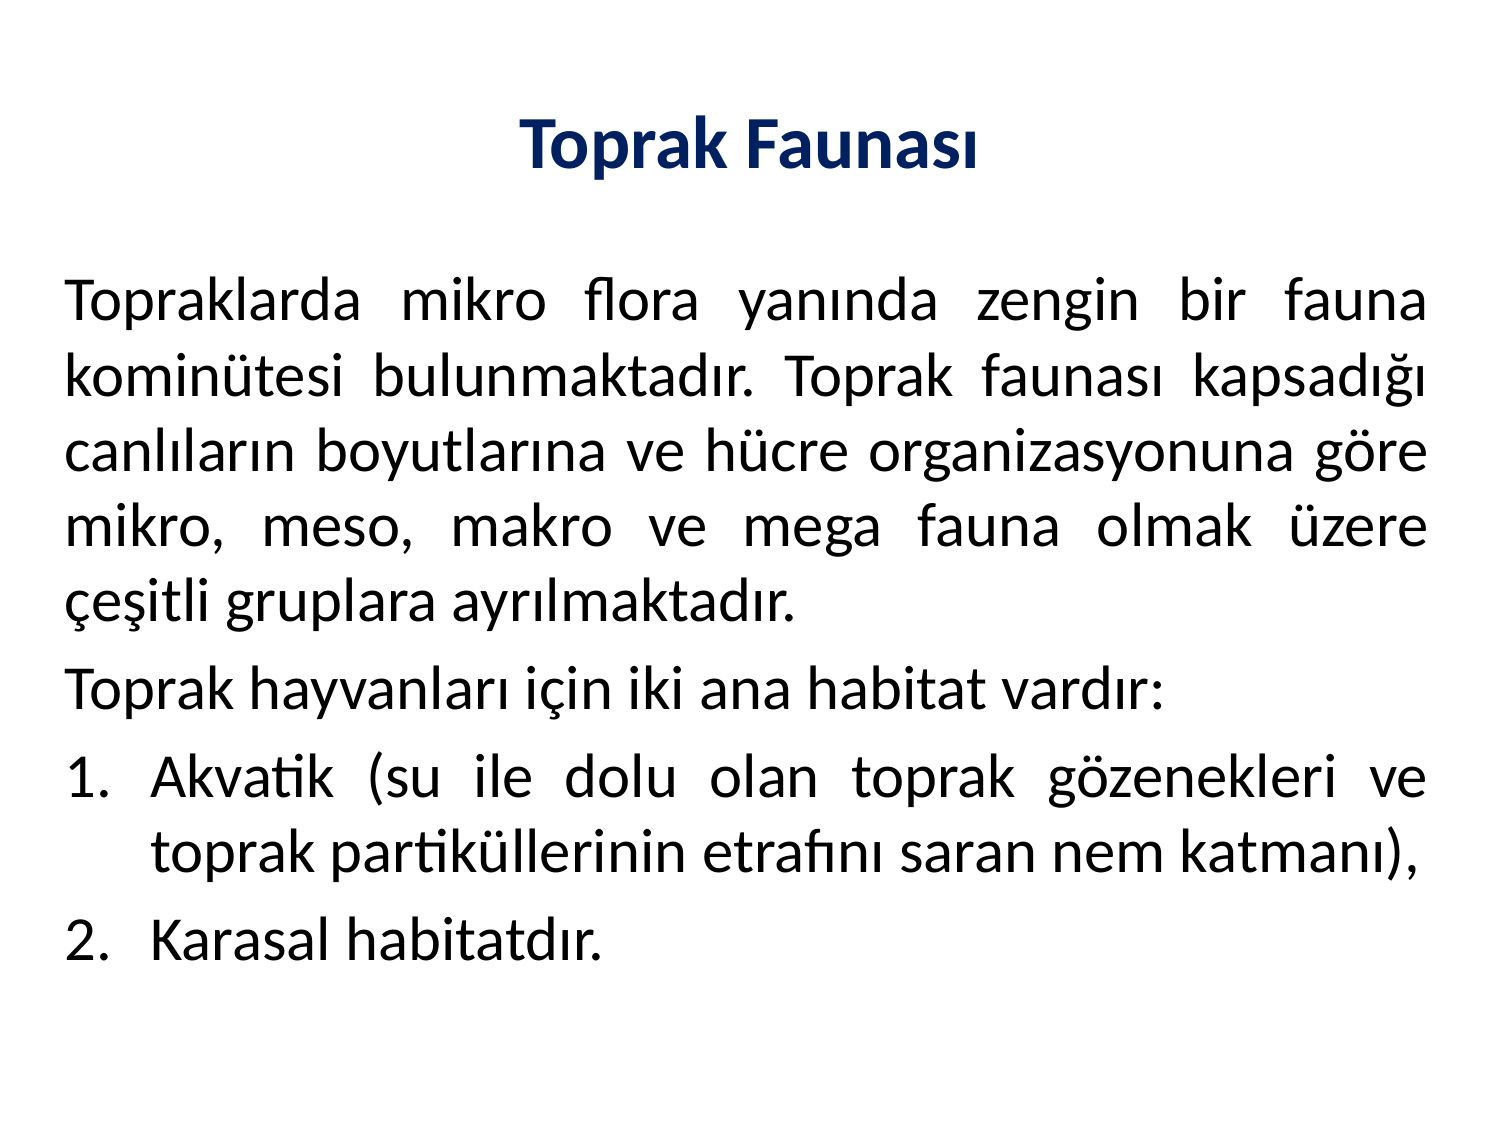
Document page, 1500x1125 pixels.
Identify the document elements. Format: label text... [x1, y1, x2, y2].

list Topraklarda mikro flora yanında zengin bir fauna kominütesi bulunmaktadır. Toprak faunası kapsadığı canlıların boyutlarına ve hücre organizasyonuna göre mikro, meso, makro ve mega fauna olmak üzere çeşitli gruplara ayrılmaktadır. Toprak hayvanları için iki ana habitat vardır: Akvatik (su ile dolu olan toprak gözenekleri ve toprak partiküllerinin etrafını saran nem katmanı), Karasal habitatdır. [49, 250, 1445, 1001]
title Toprak Faunası [75, 45, 1425, 233]
